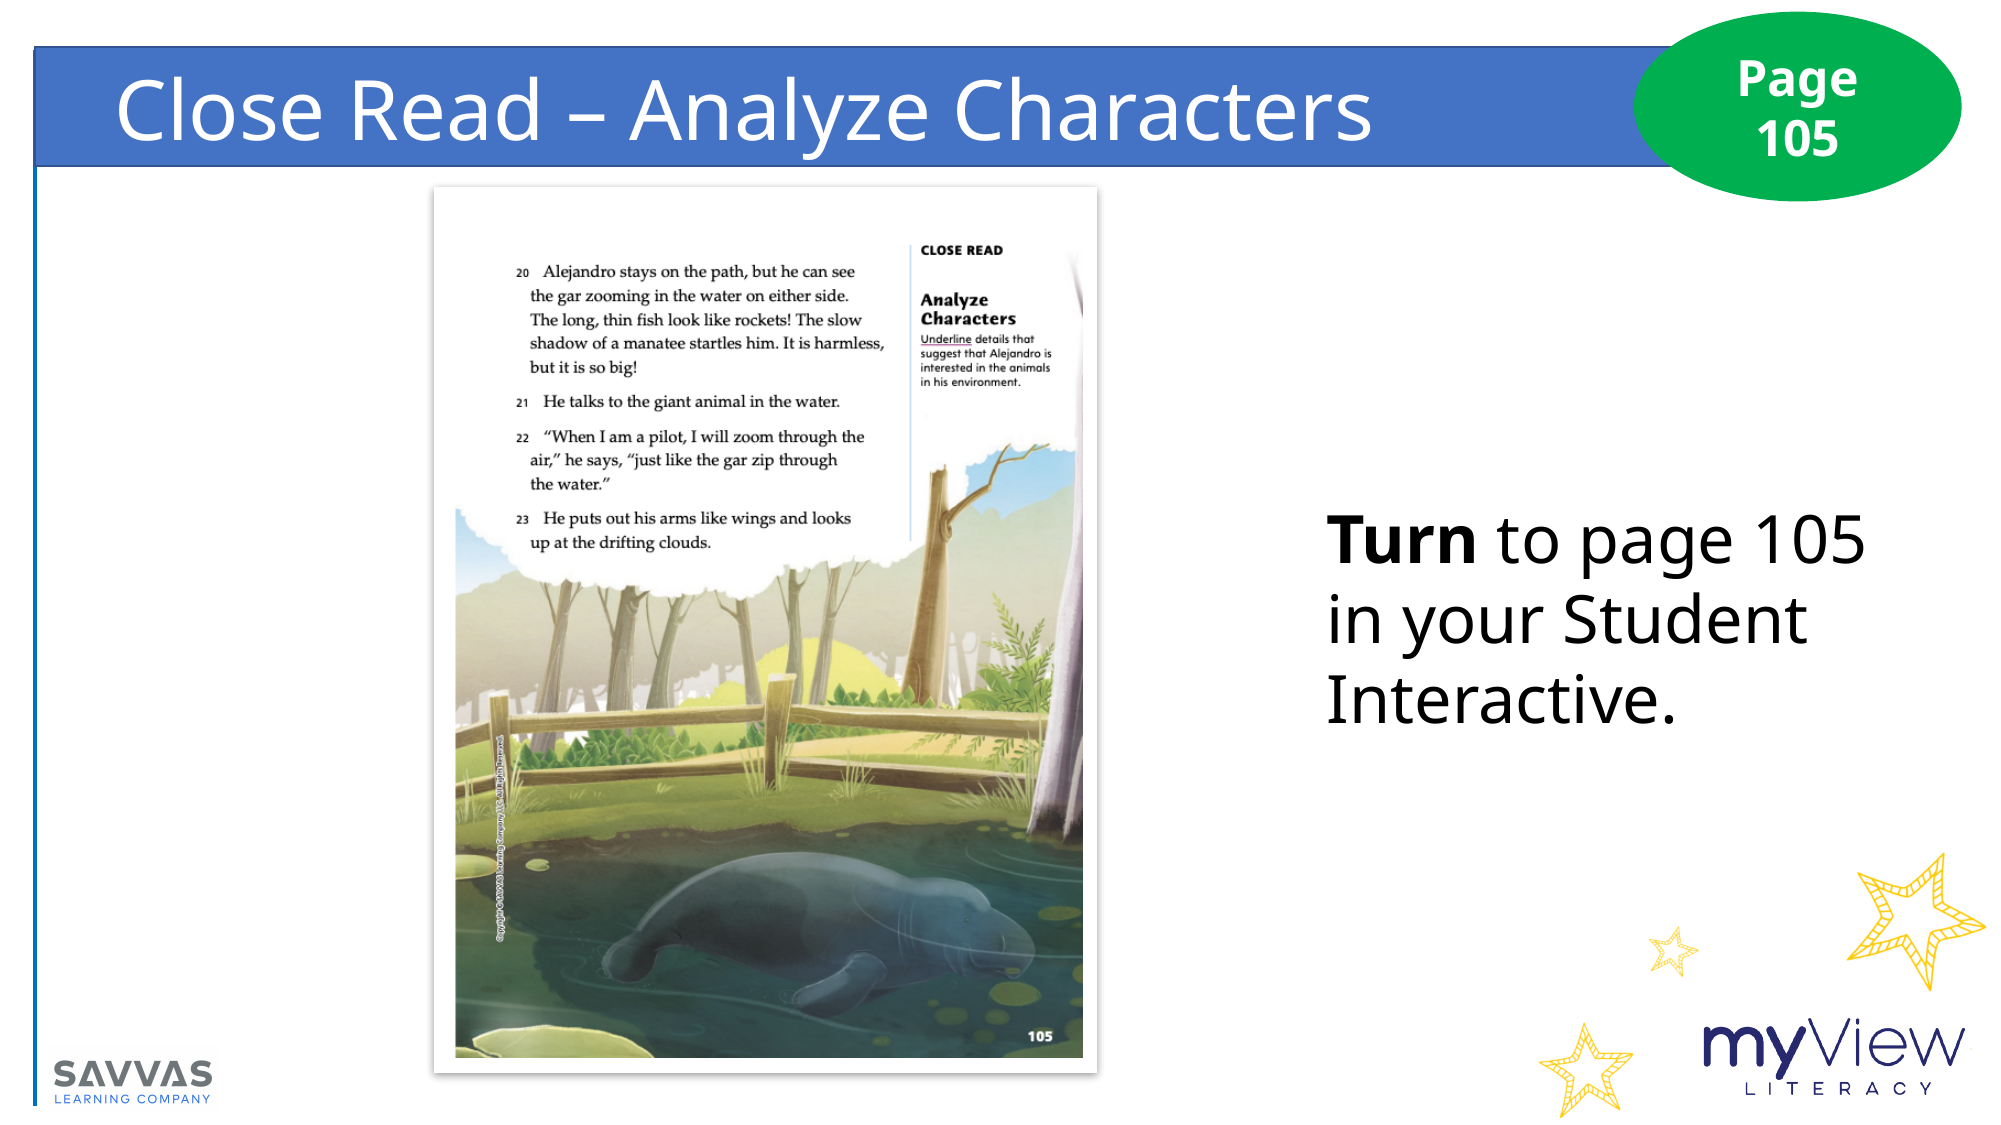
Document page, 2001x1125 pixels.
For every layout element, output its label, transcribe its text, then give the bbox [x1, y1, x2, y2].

picture [448, 201, 1084, 1059]
picture [1509, 814, 2000, 1125]
text_box Turn to page 105 in your Student Interactive. [1311, 489, 1908, 745]
picture [48, 1043, 220, 1113]
text_box Page 105 [1633, 11, 1962, 202]
text_box Close Read – Analyze Characters [34, 46, 1670, 167]
